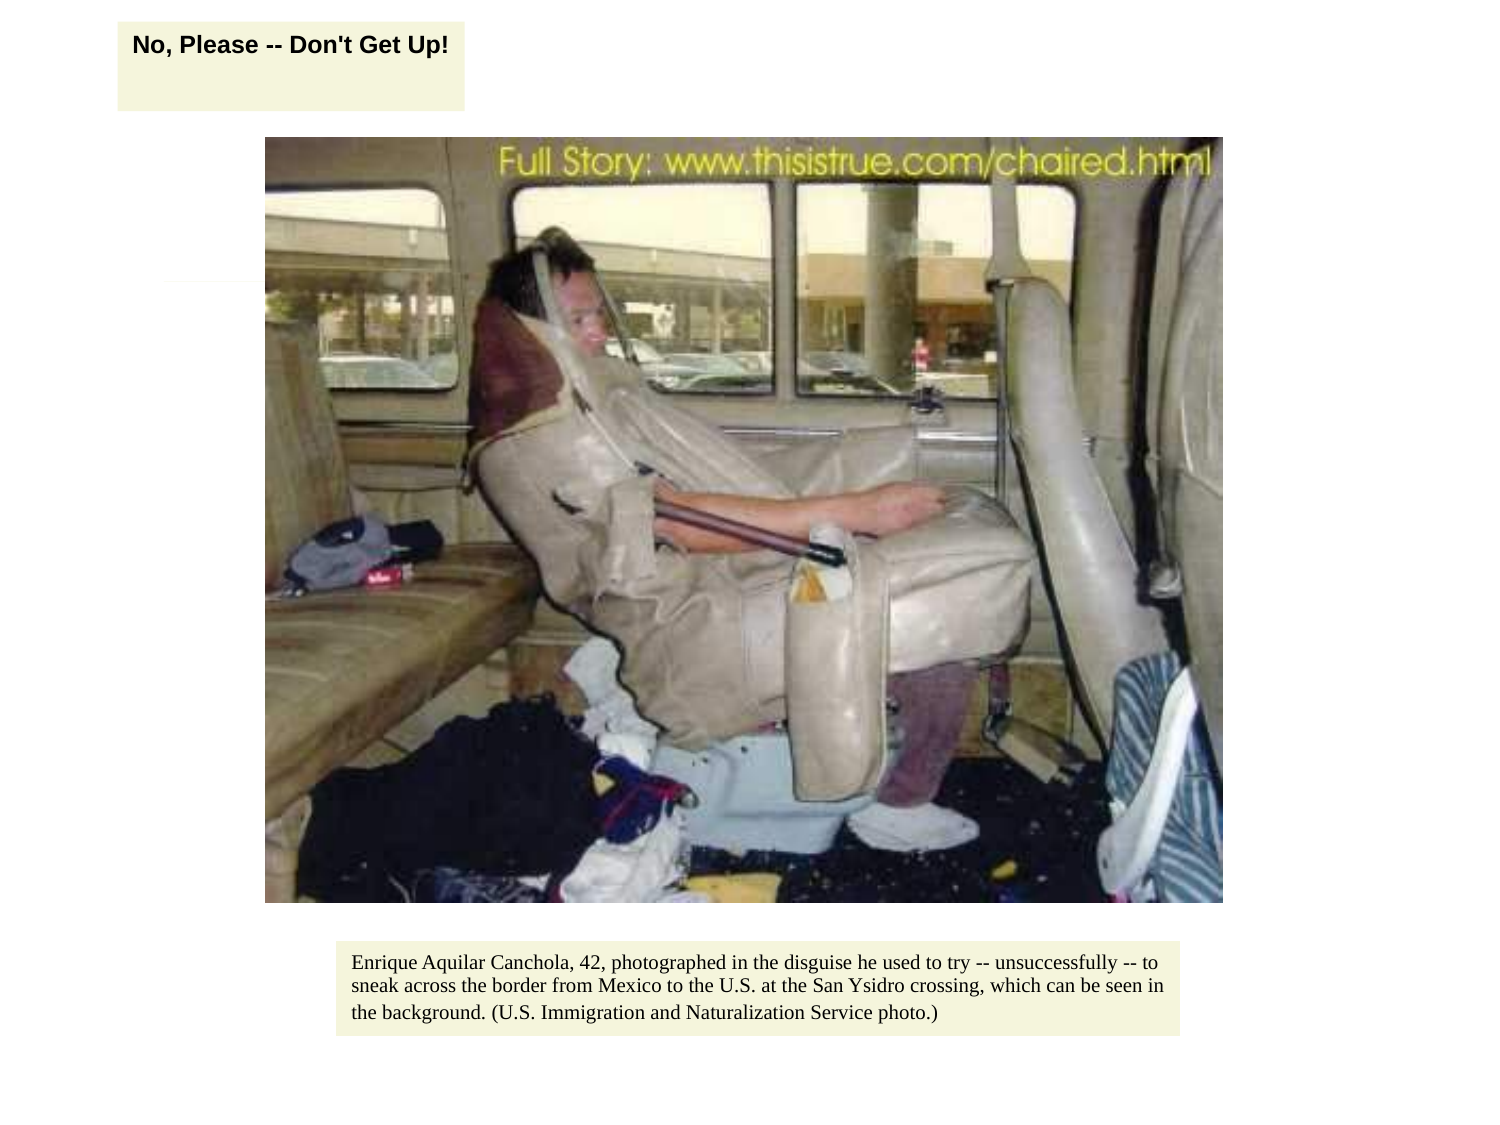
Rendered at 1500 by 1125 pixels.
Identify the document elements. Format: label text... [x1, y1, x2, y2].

table_header Enrique Aquilar Canchola, 42, photographed in the disguise he used to try -- unsuccessfully -- to sneak across the border from Mexico to the U.S. at the San Ysidro crossing, which can be seen in the background. (U.S. Immigration and Naturalization Service photo.) [336, 941, 1180, 1036]
text_box No, Please -- Don't Get Up! [117, 21, 465, 112]
picture [265, 136, 1223, 903]
